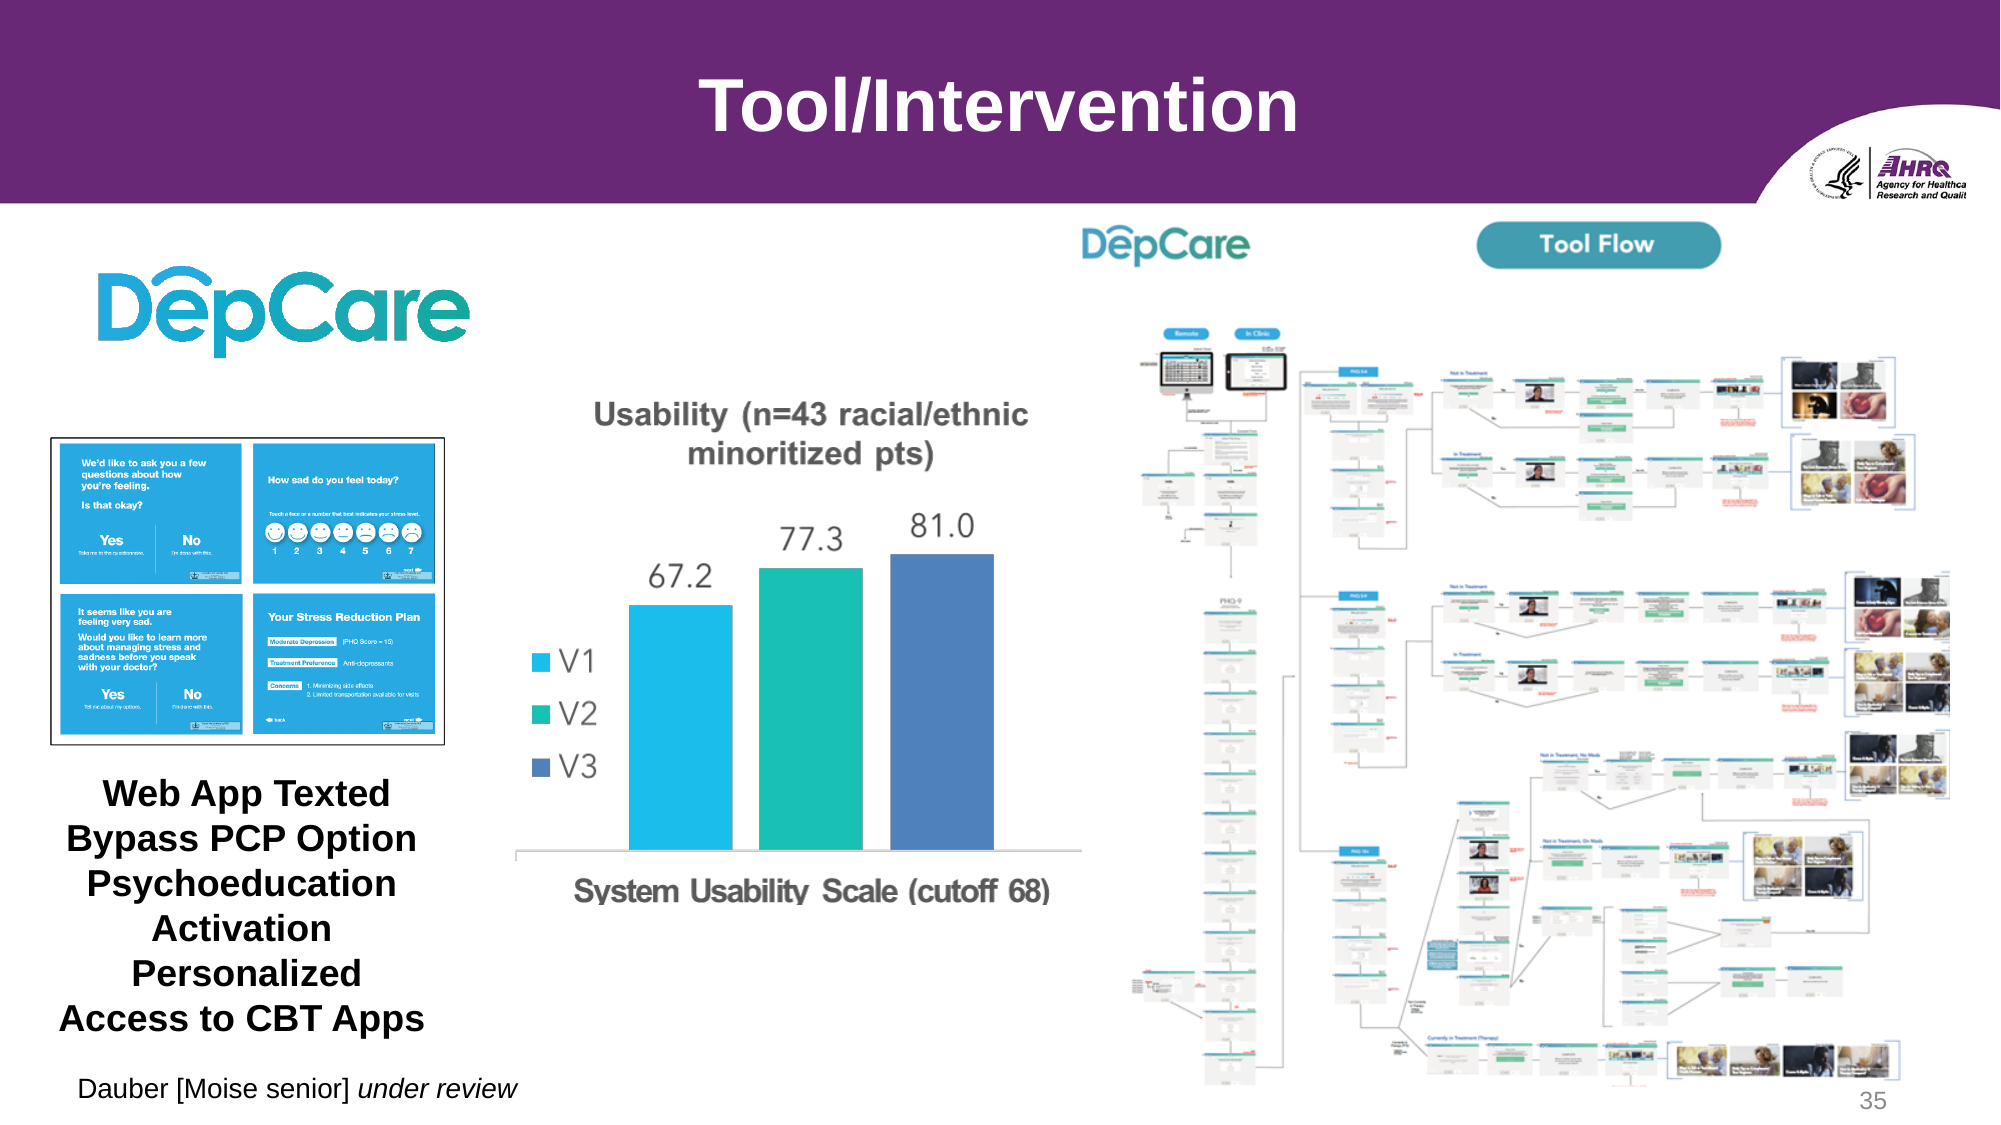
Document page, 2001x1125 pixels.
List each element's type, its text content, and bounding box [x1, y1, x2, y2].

text_box Dauber [Moise senior] under review [0, 1065, 533, 1111]
text_box Web App Texted Bypass PCP Option Psychoeducation Activation Personalized Access to CBT Apps [28, 761, 466, 1047]
slide_number 35 [1452, 1096, 1903, 1125]
picture [0, 0, 2001, 1125]
title Tool/Intervention [116, 21, 1884, 181]
